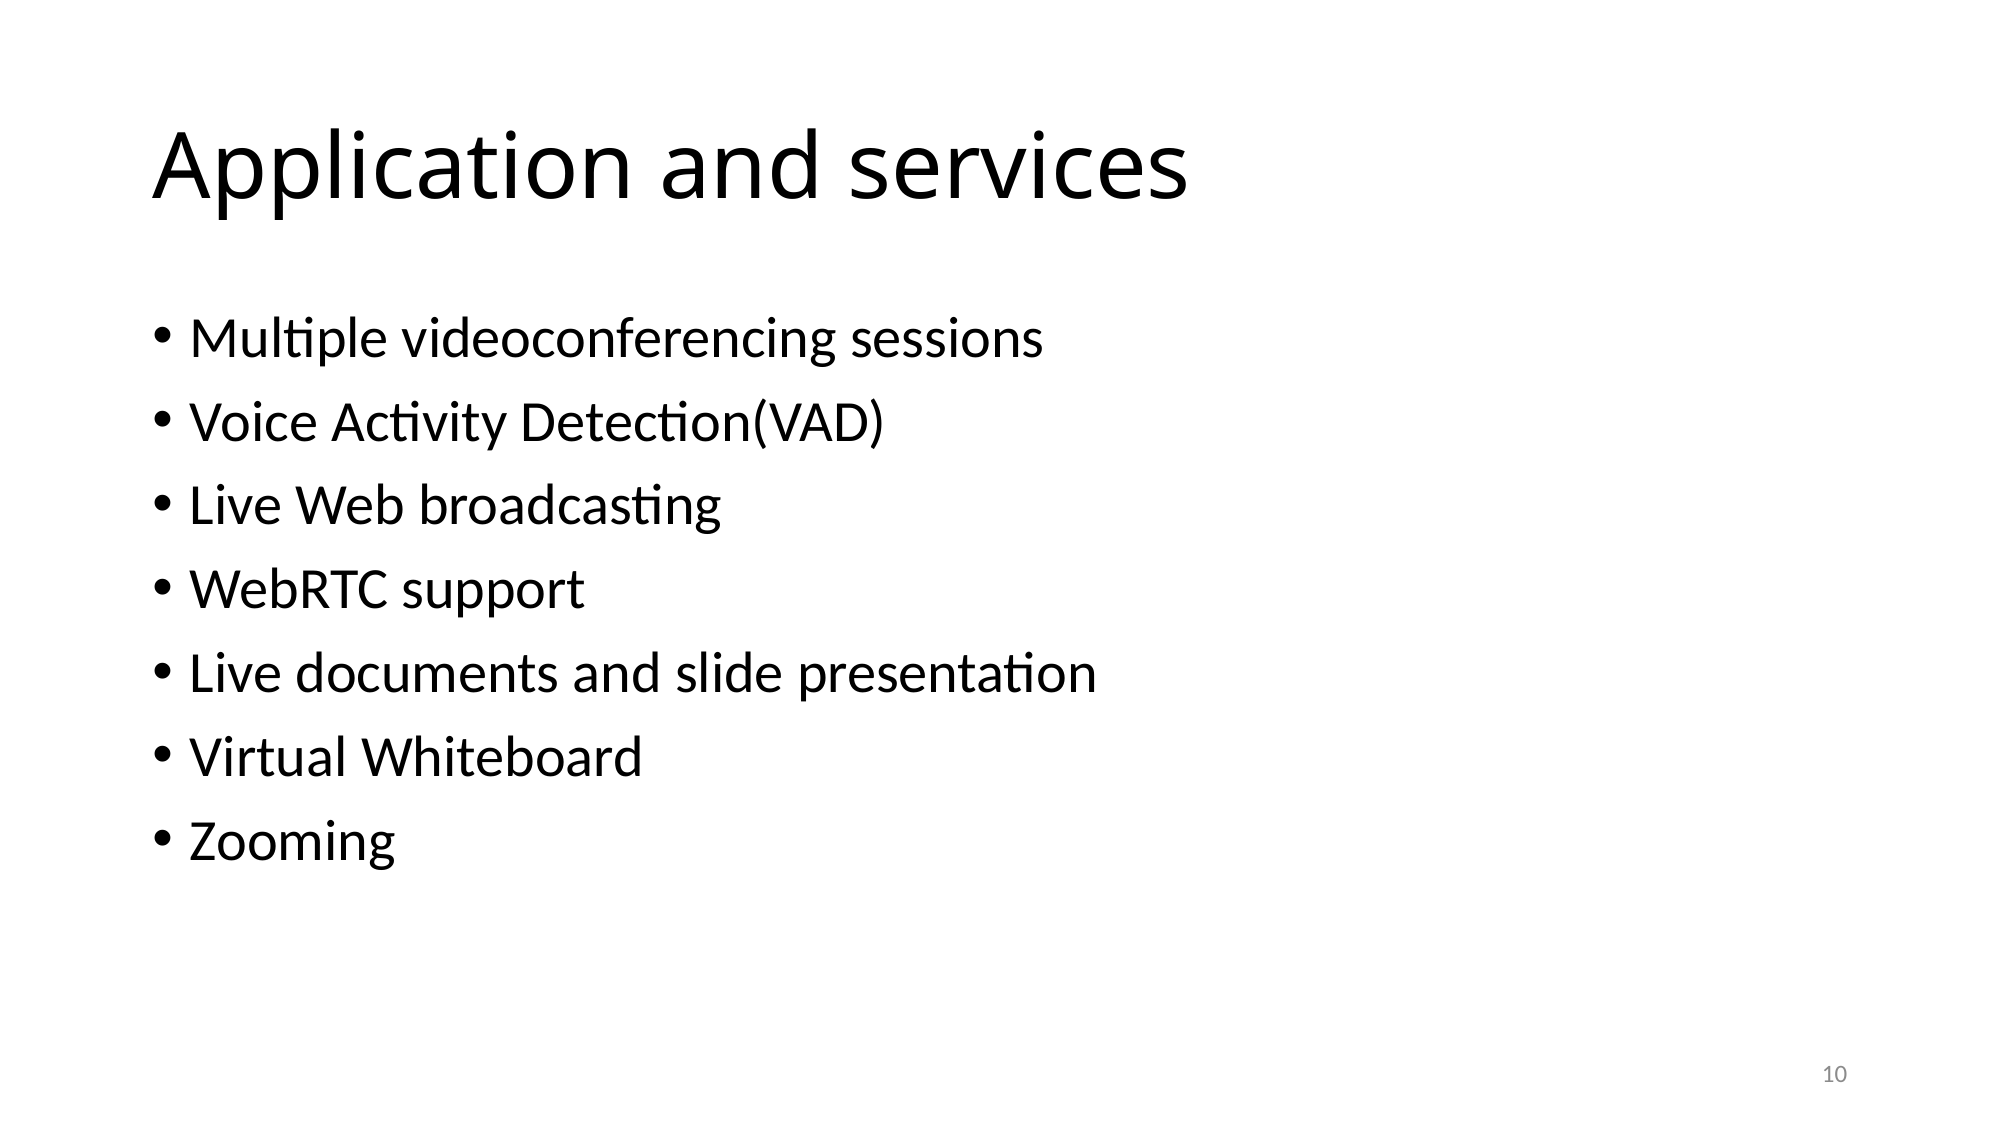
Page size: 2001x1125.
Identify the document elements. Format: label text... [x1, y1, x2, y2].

title Application and services [137, 59, 1863, 278]
slide_number 10 [1412, 1042, 1863, 1103]
list Multiple videoconferencing sessions Voice Activity Detection(VAD) Live Web broadcasting WebRTC support Live documents and slide presentation Virtual Whiteboard Zooming [137, 299, 1863, 1014]
